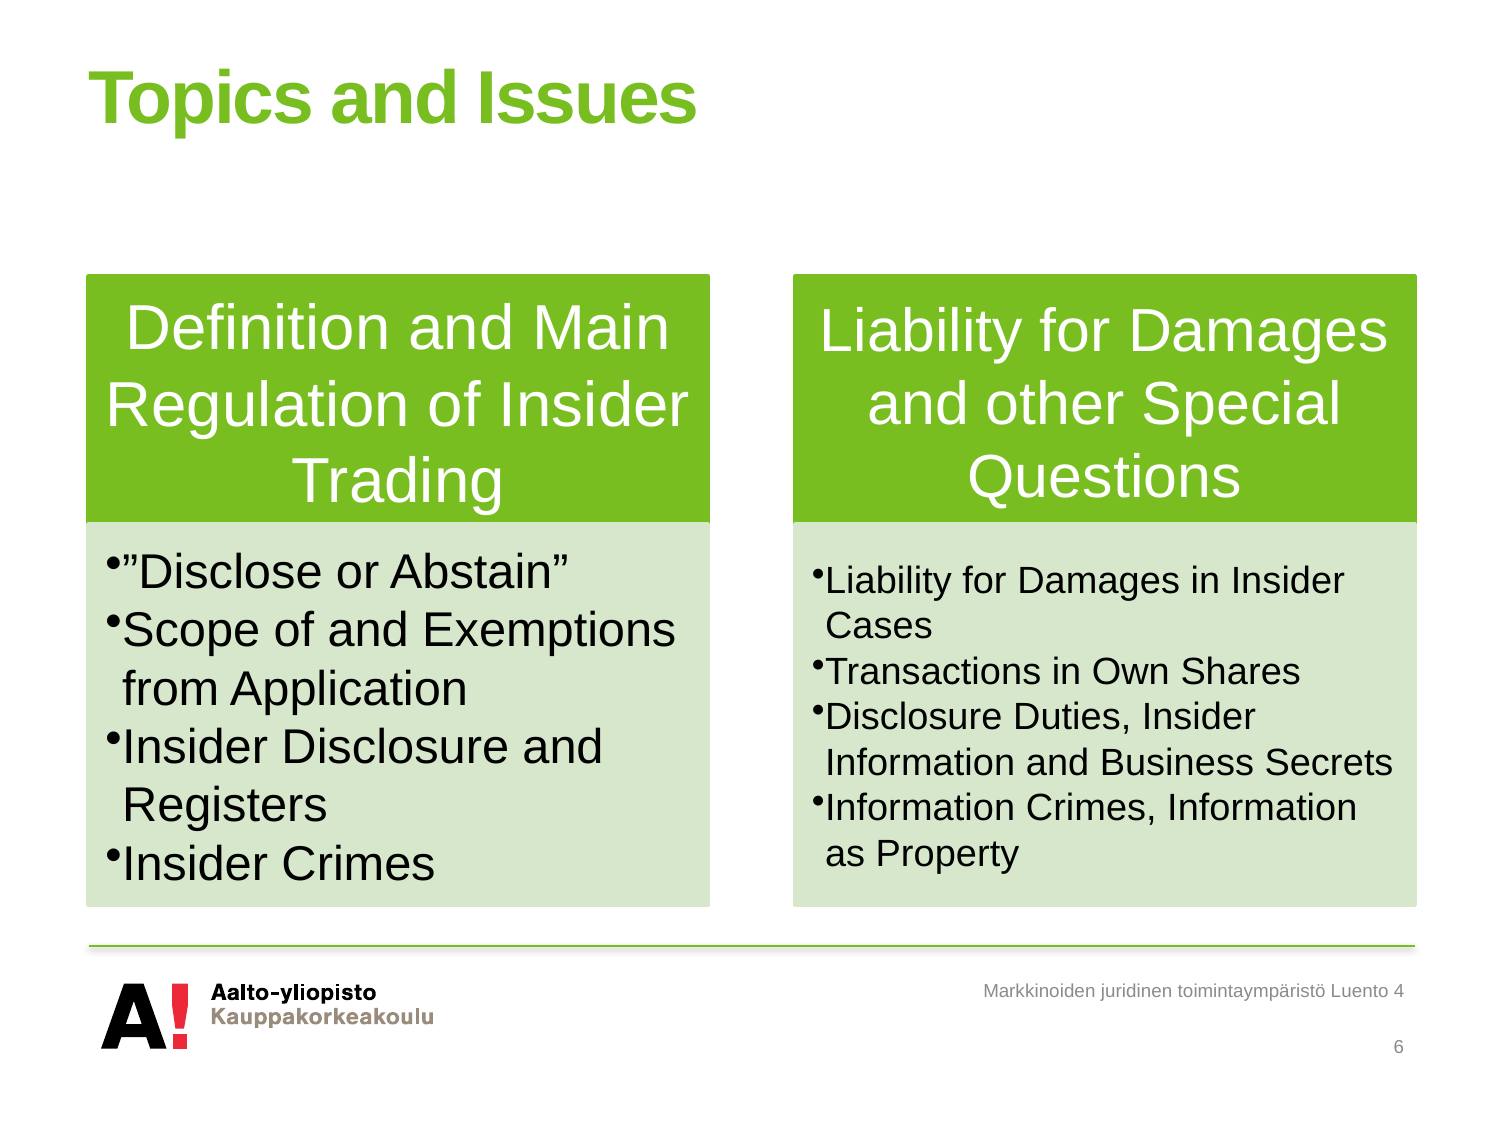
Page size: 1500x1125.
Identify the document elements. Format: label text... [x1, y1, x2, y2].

title Topics and Issues [88, 62, 1415, 259]
footer Markkinoiden juridinen toimintaympäristö Luento 4 [810, 976, 1405, 1003]
slide_number 6 [810, 1033, 1405, 1060]
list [88, 276, 1416, 906]
